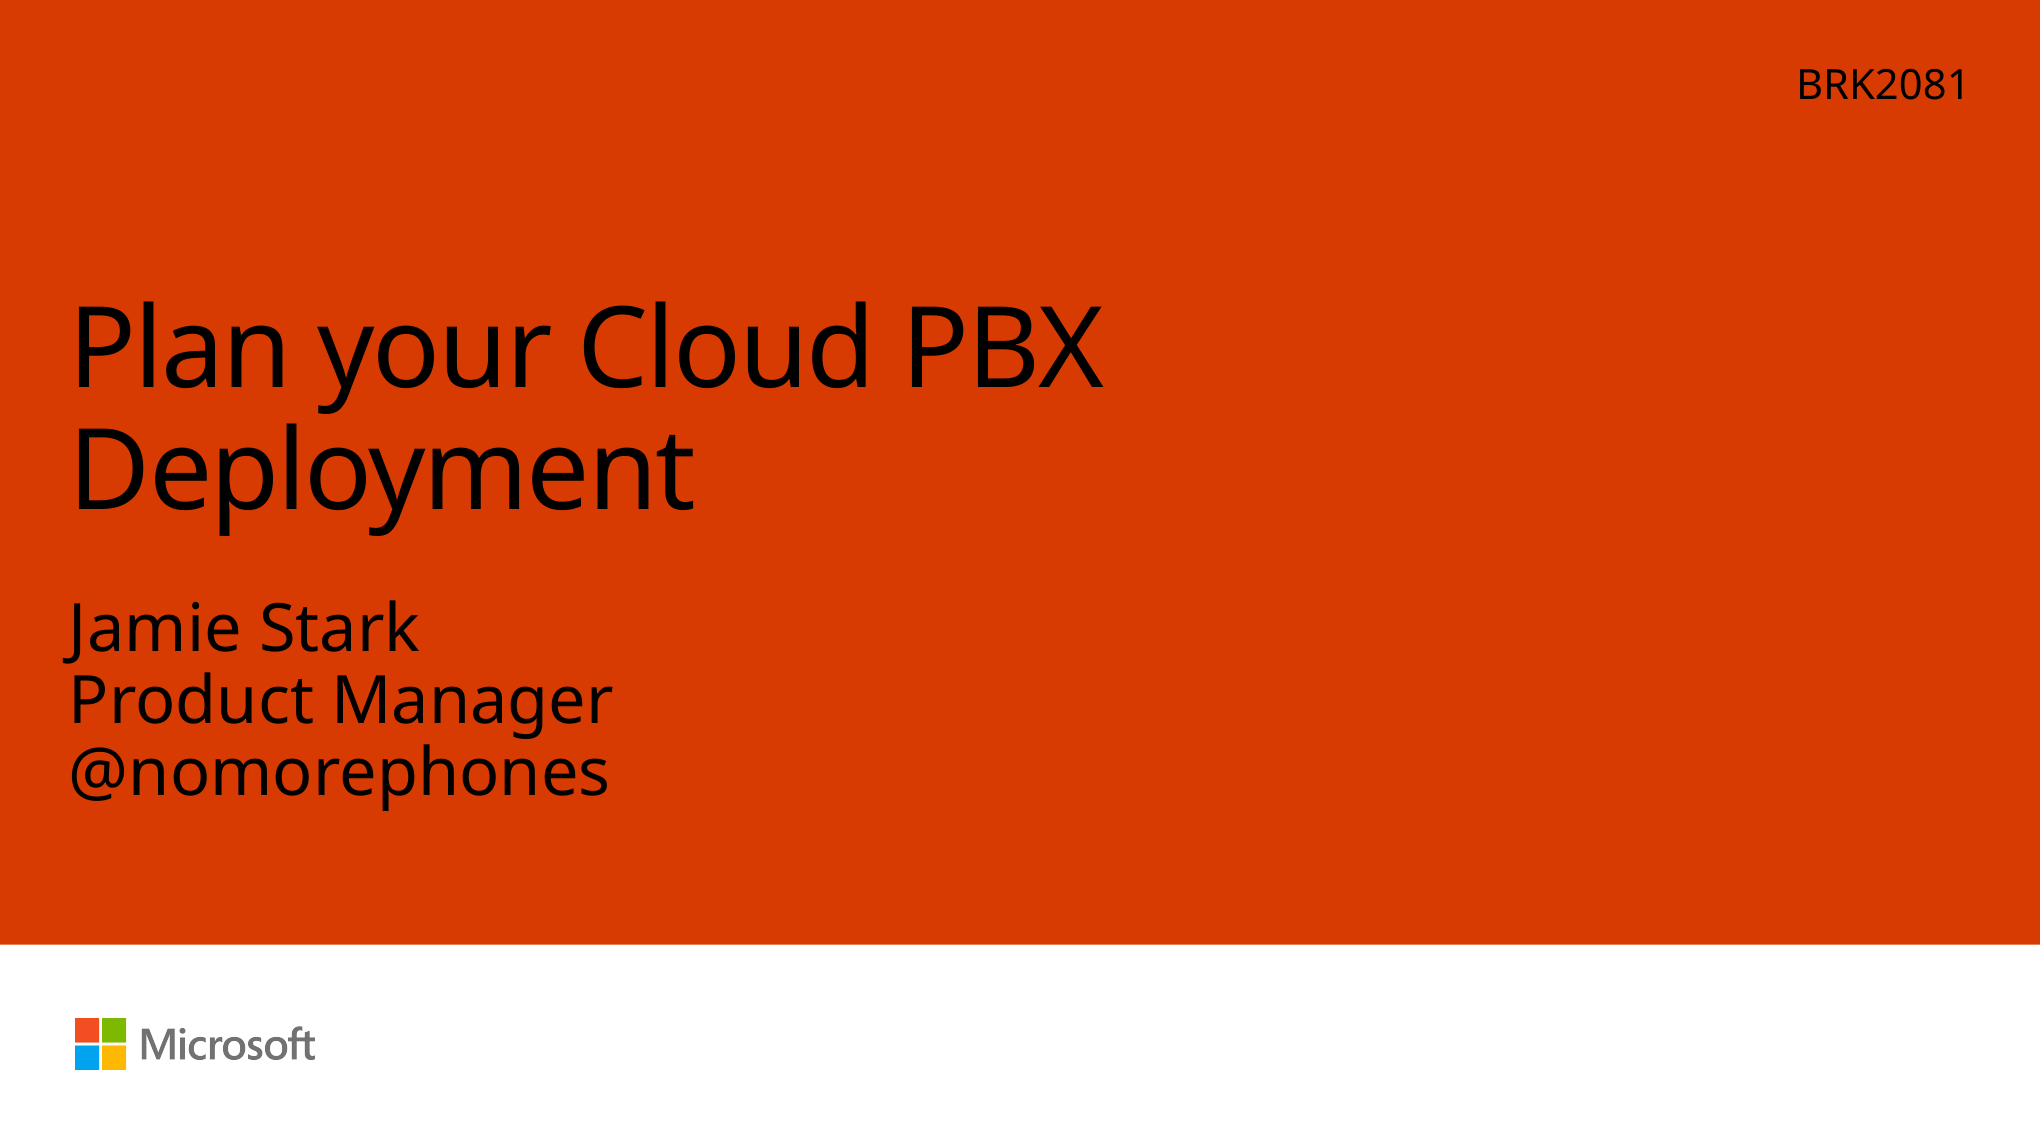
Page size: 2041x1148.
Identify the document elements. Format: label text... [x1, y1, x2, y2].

picture [75, 1018, 315, 1070]
list Jamie Stark Product Manager @nomorephones [45, 575, 1246, 876]
list BRK2081 [1695, 48, 1996, 125]
title Plan your Cloud PBX Deployment [45, 275, 1546, 576]
